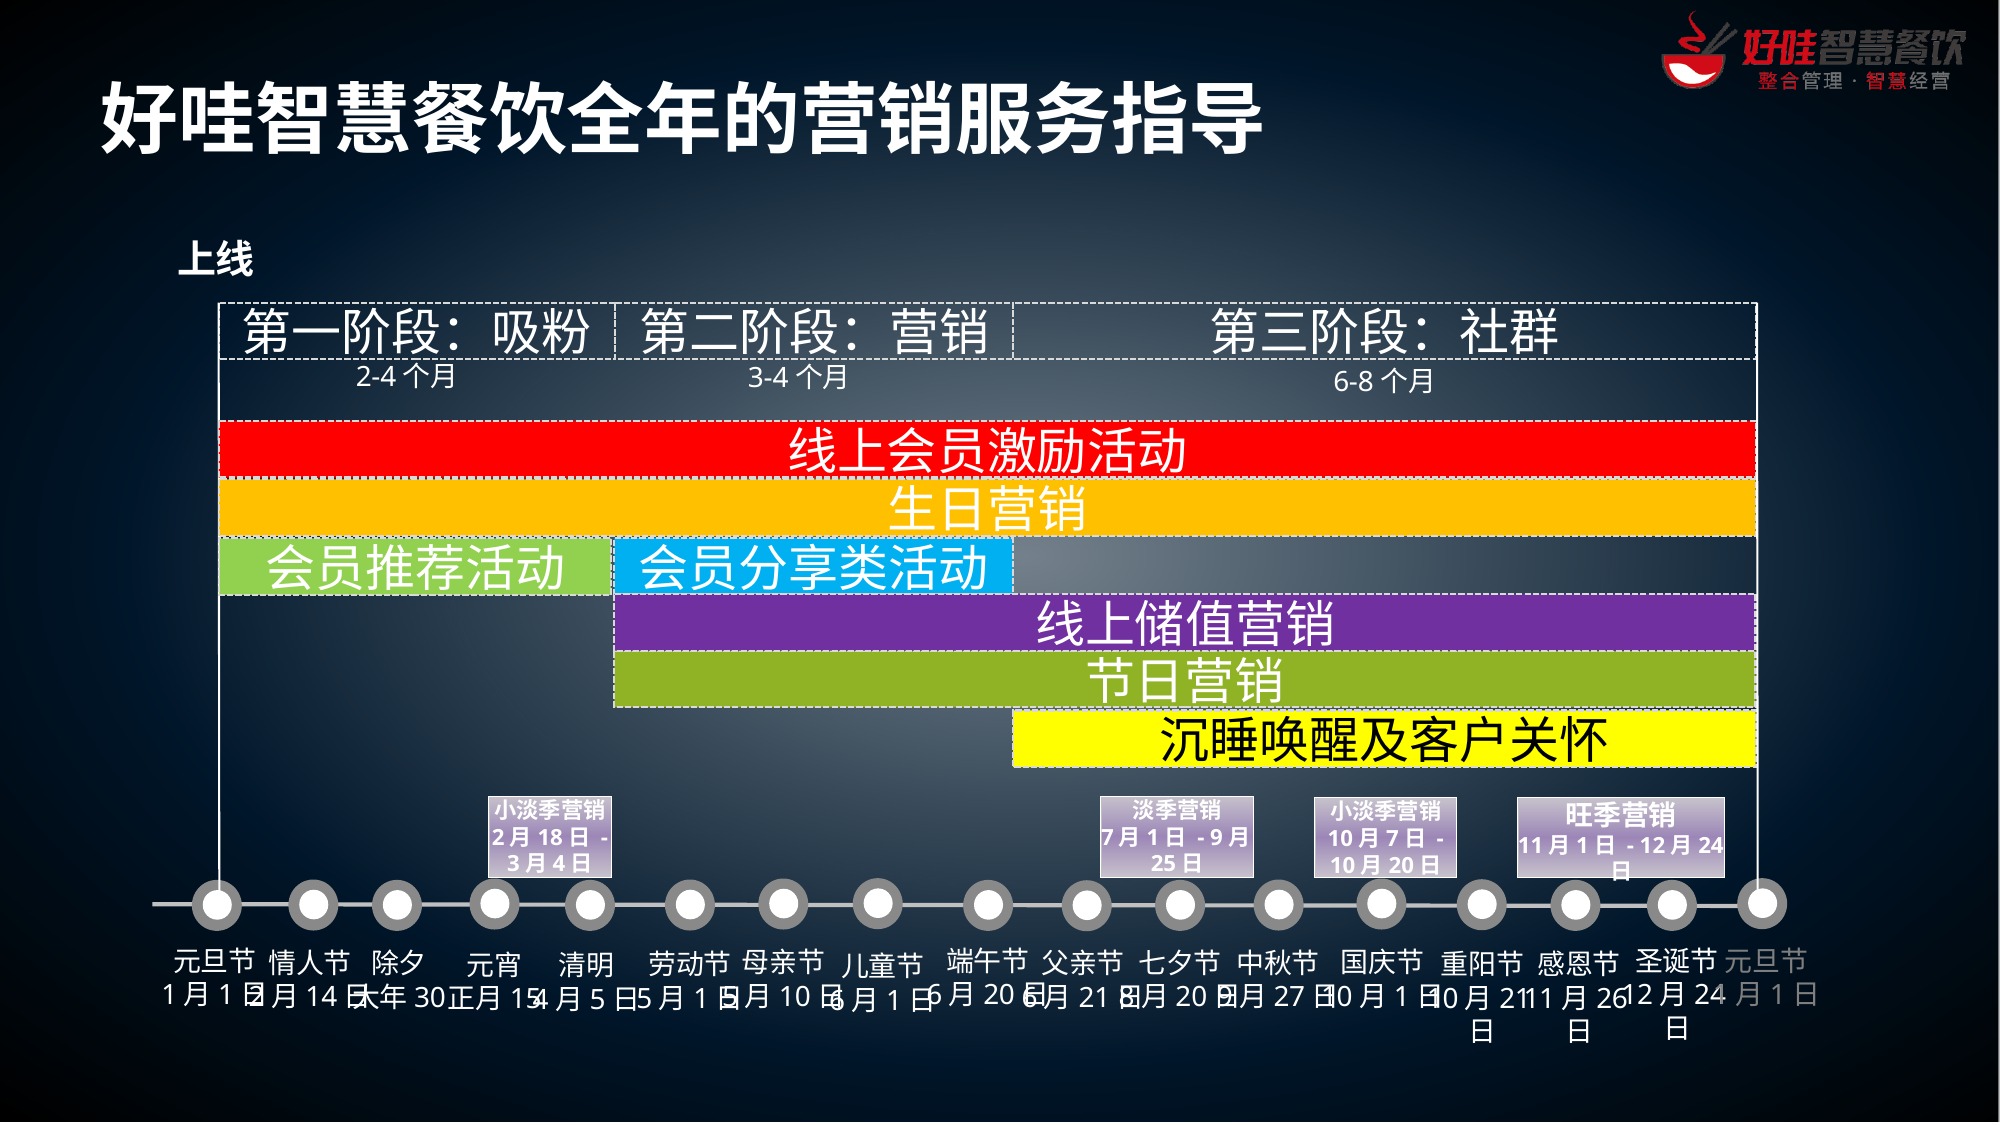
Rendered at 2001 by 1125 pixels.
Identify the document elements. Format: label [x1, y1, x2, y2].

text_box [758, 878, 809, 930]
text_box [371, 879, 422, 931]
text_box [1155, 879, 1206, 931]
text_box [1356, 878, 1407, 930]
text_box [1061, 880, 1112, 932]
text_box [288, 879, 339, 931]
text_box [1456, 879, 1507, 931]
text_box [963, 879, 1014, 931]
text_box [191, 879, 242, 931]
text_box [1550, 879, 1601, 931]
text_box [1737, 878, 1788, 930]
text_box [664, 879, 715, 931]
text_box [469, 878, 520, 930]
picture [0, 0, 2000, 1122]
text_box [564, 879, 615, 931]
text_box [1646, 879, 1697, 931]
text_box [852, 878, 903, 930]
text_box [1253, 879, 1304, 931]
